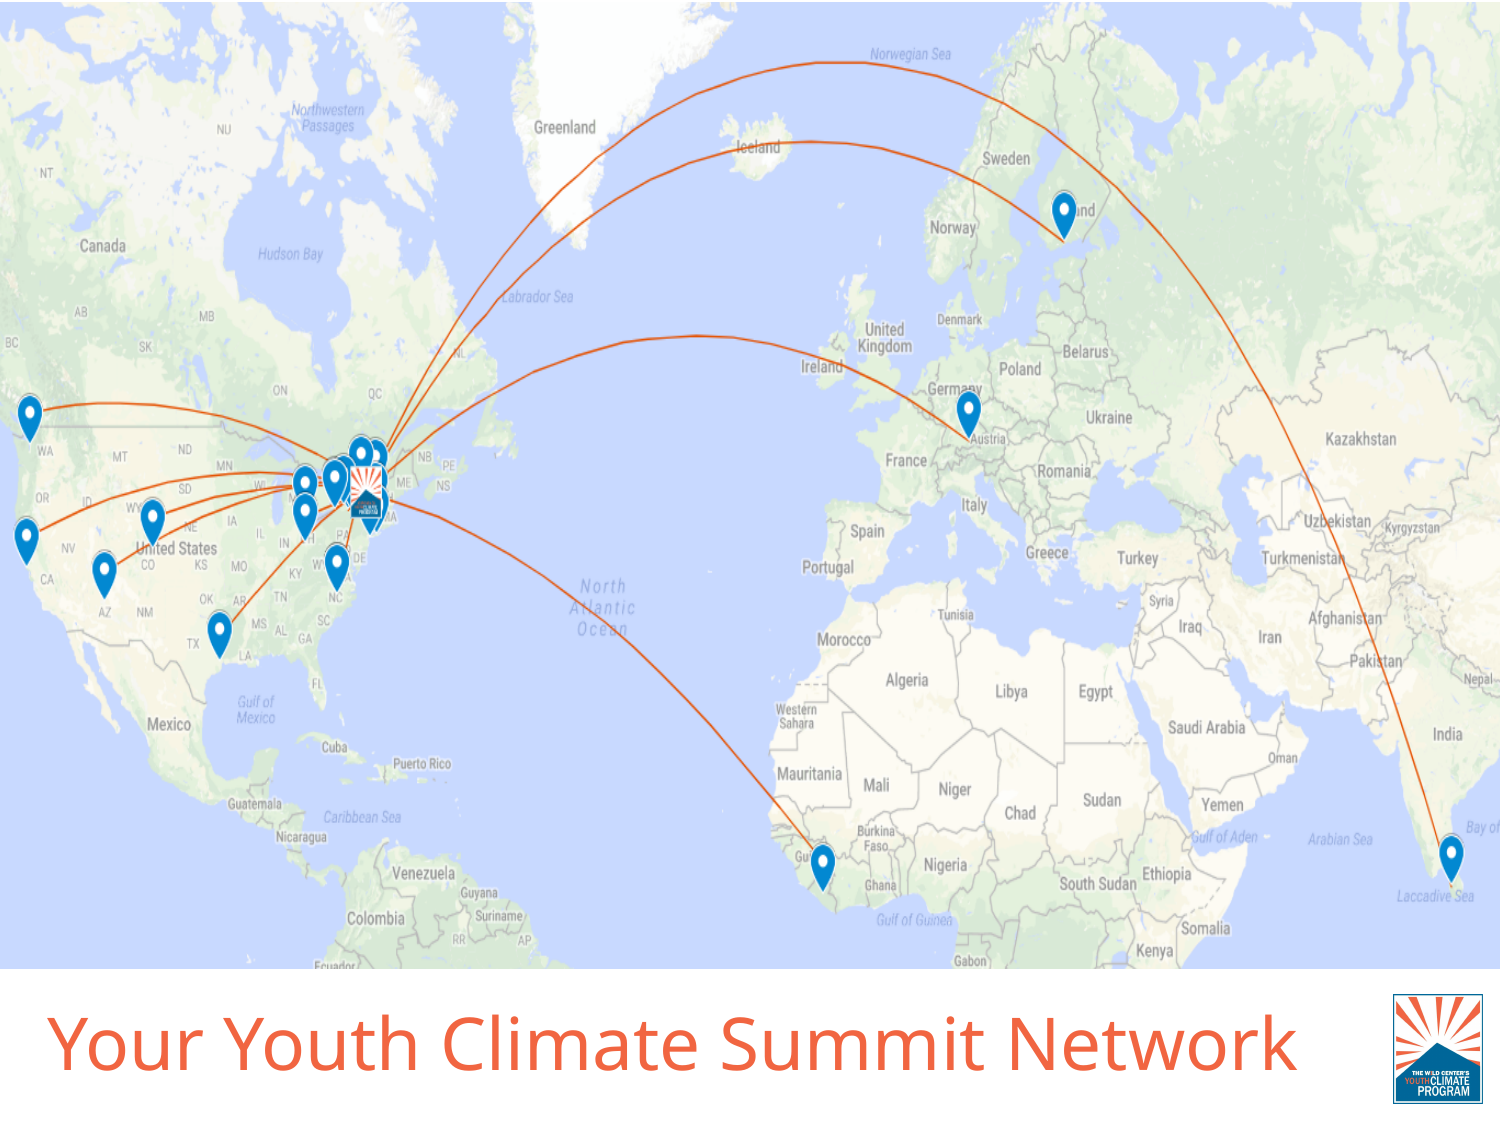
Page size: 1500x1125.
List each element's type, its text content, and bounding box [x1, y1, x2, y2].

picture [1395, 996, 1483, 1102]
picture [0, 2, 1500, 969]
picture [1454, 1071, 1463, 1084]
picture [1442, 1071, 1454, 1084]
text_box Your Youth Climate Summit Network [32, 982, 1391, 1125]
picture [1426, 1071, 1434, 1077]
picture [1462, 1087, 1469, 1095]
